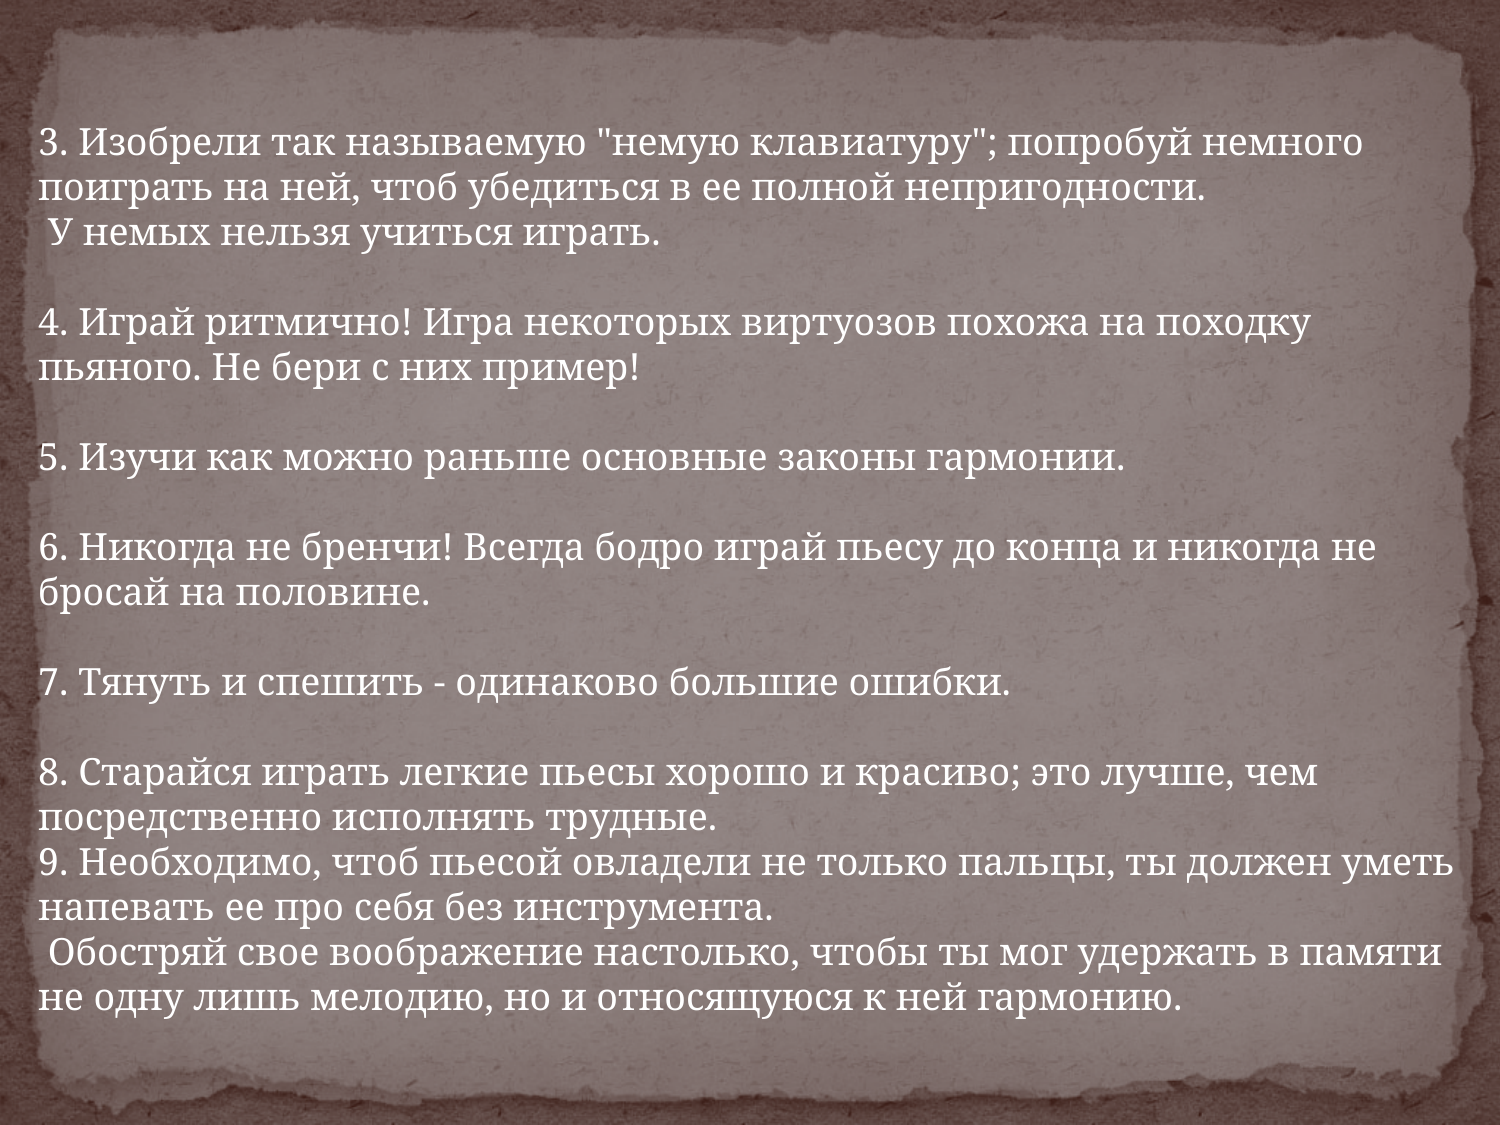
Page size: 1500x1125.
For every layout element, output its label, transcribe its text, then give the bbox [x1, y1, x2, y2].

text_box 3. Изобрели так называемую "немую клавиатуру"; попробуй немного поиграть на ней, чтоб убедиться в ее полной непригодности. У немых нельзя учиться играть. 4. Играй ритмично! Игра некоторых виртуозов похожа на походку пьяного. Не бери с них пример! 5. Изучи как можно раньше основные законы гармонии. 6. Никогда не бренчи! Всегда бодро играй пьесу до конца и никогда не бросай на половине. 7. Тянуть и спешить - одинаково большие ошибки. 8. Старайся играть легкие пьесы хорошо и красиво; это лучше, чем посредственно исполнять трудные. 9. Необходимо, чтоб пьесой овладели не только пальцы, ты должен уметь напевать ее про себя без инструмента. Обостряй свое воображение настолько, чтобы ты мог удержать в памяти не одну лишь мелодию, но и относящуюся к ней гармонию. [23, 110, 1500, 1115]
